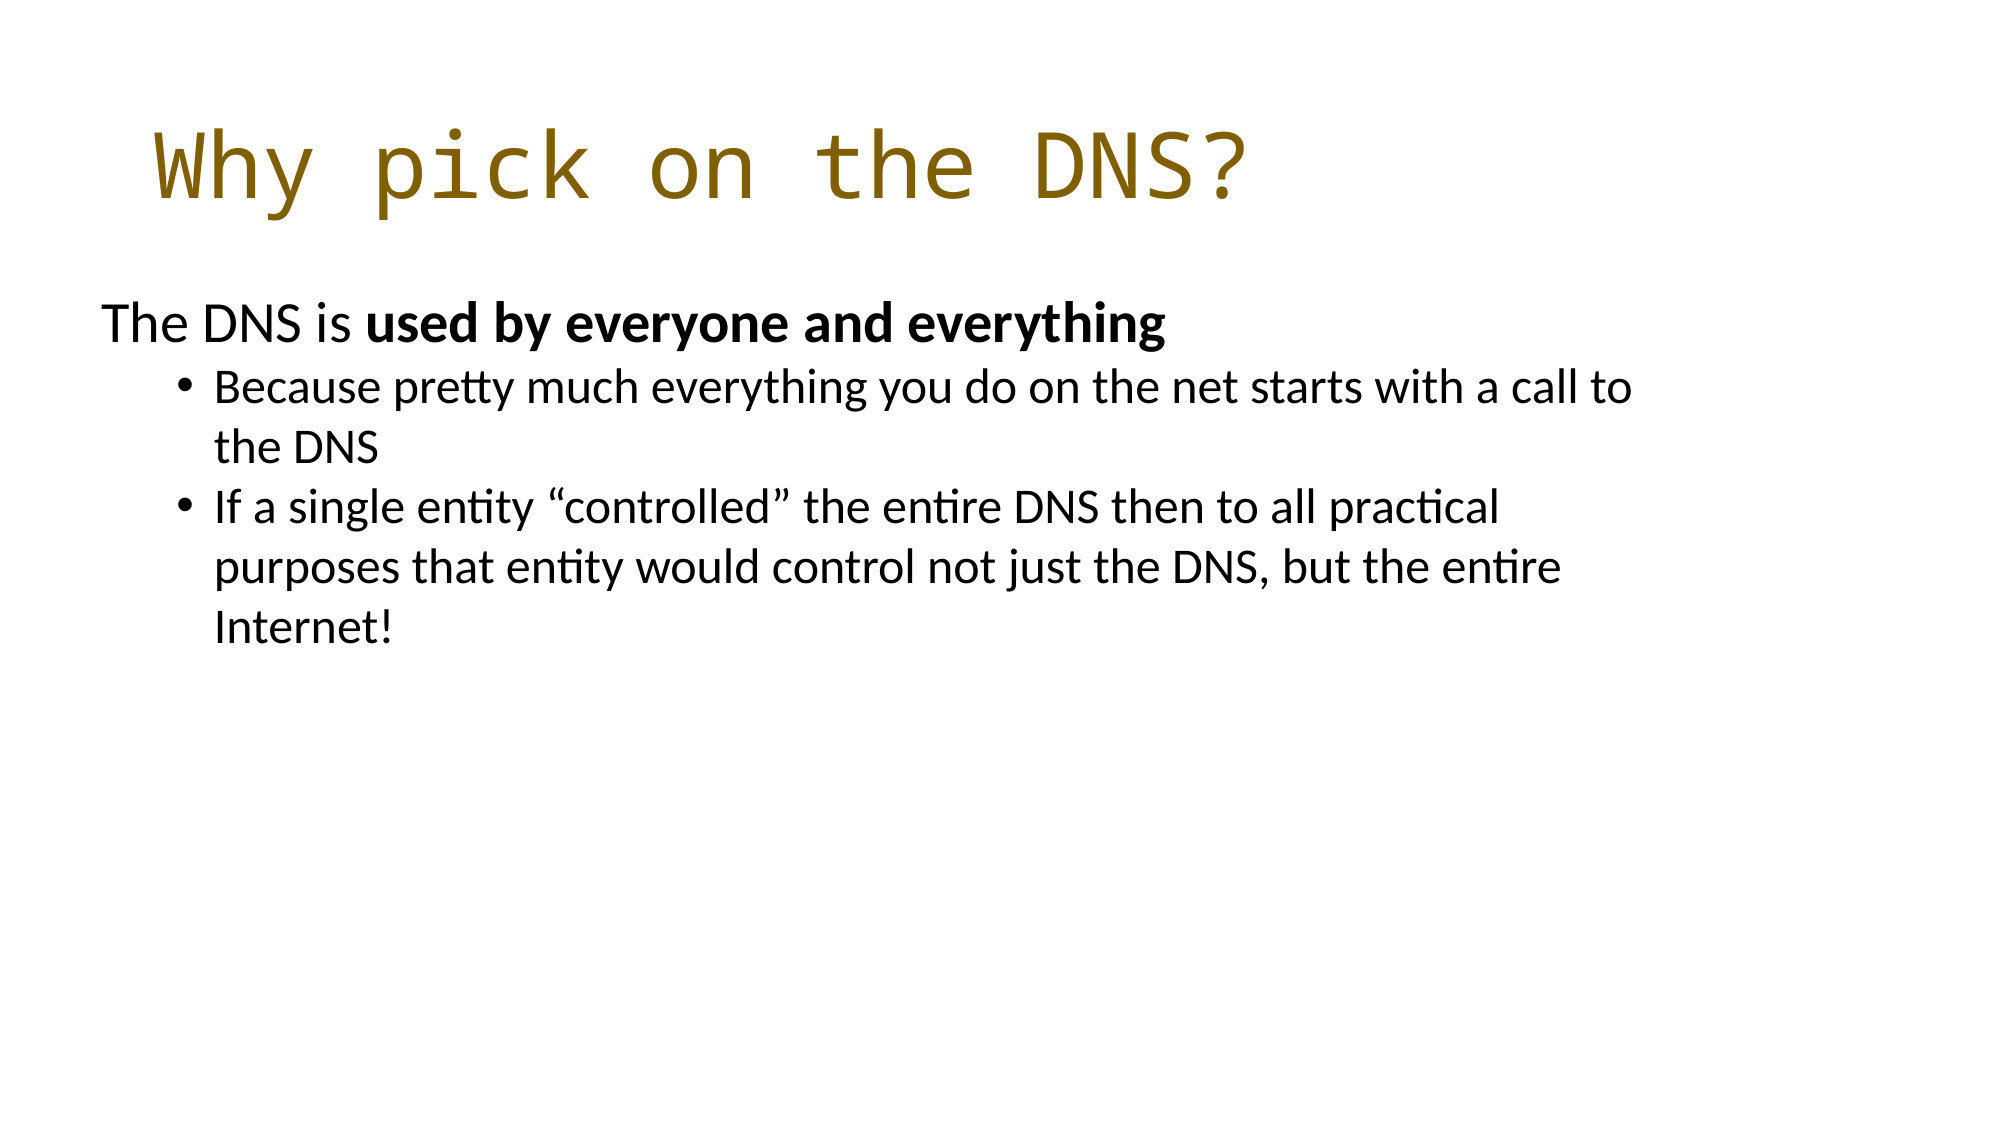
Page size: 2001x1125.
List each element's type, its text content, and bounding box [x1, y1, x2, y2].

list The DNS is used by everyone and everything Because pretty much everything you do on the net starts with a call to the DNS If a single entity “controlled” the entire DNS then to all practical purposes that entity would control not just the DNS, but the entire Internet! [86, 262, 1663, 1012]
title Why pick on the DNS? [137, 59, 1863, 278]
